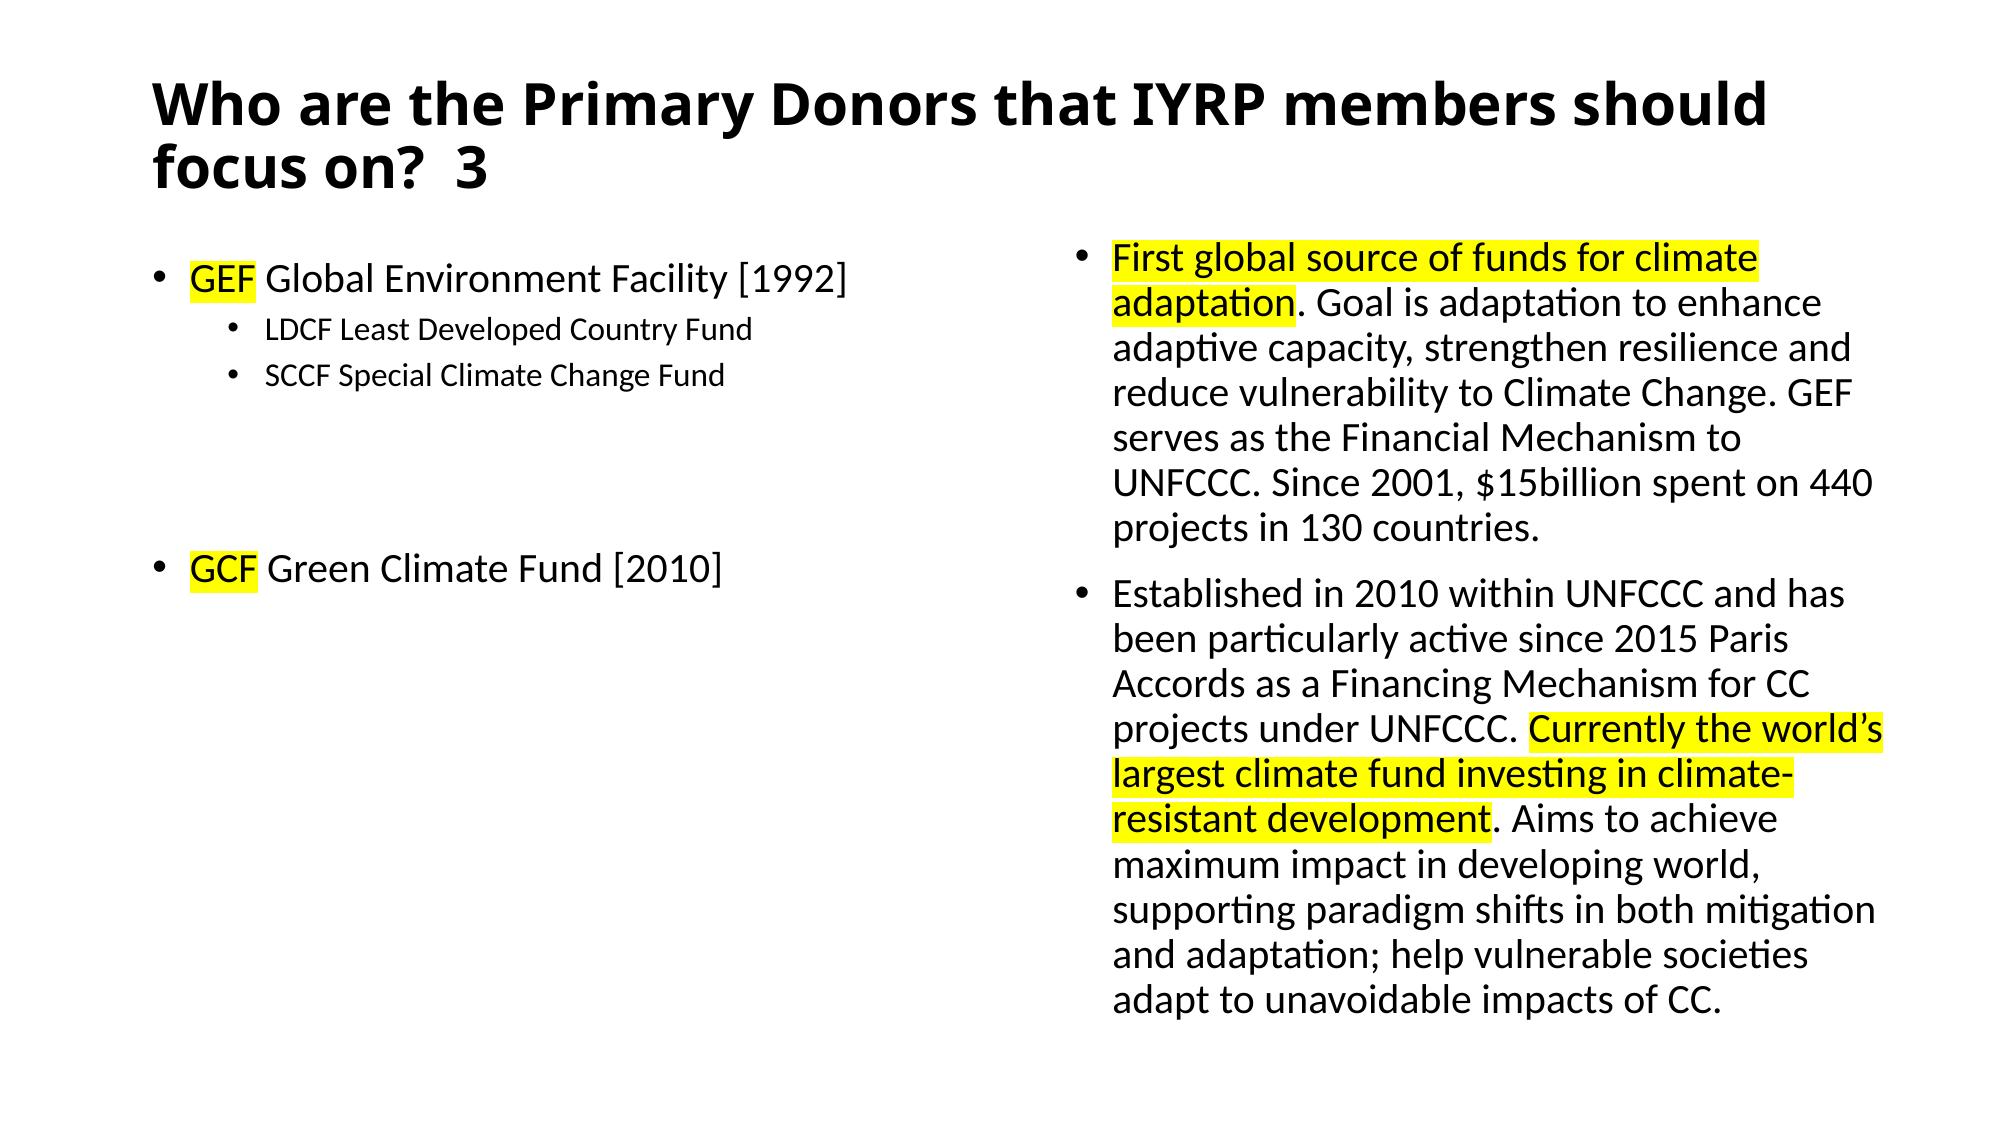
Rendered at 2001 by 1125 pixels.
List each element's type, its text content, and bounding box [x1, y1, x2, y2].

list GEF Global Environment Facility [1992] LDCF Least Developed Country Fund SCCF Special Climate Change Fund GCF Green Climate Fund [2010] [137, 248, 988, 963]
title Who are the Primary Donors that IYRP members should focus on? 3 [137, 29, 1863, 247]
list First global source of funds for climate adaptation. Goal is adaptation to enhance adaptive capacity, strengthen resilience and reduce vulnerability to Climate Change. GEF serves as the Financial Mechanism to UNFCCC. Since 2001, $15billion spent on 440 projects in 130 countries. Established in 2010 within UNFCCC and has been particularly active since 2015 Paris Accords as a Financing Mechanism for CC projects under UNFCCC. Currently the world’s largest climate fund investing in climate-resistant development. Aims to achieve maximum impact in developing world, supporting paradigm shifts in both mitigation and adaptation; help vulnerable societies adapt to unavoidable impacts of CC. [1059, 227, 1910, 1096]
